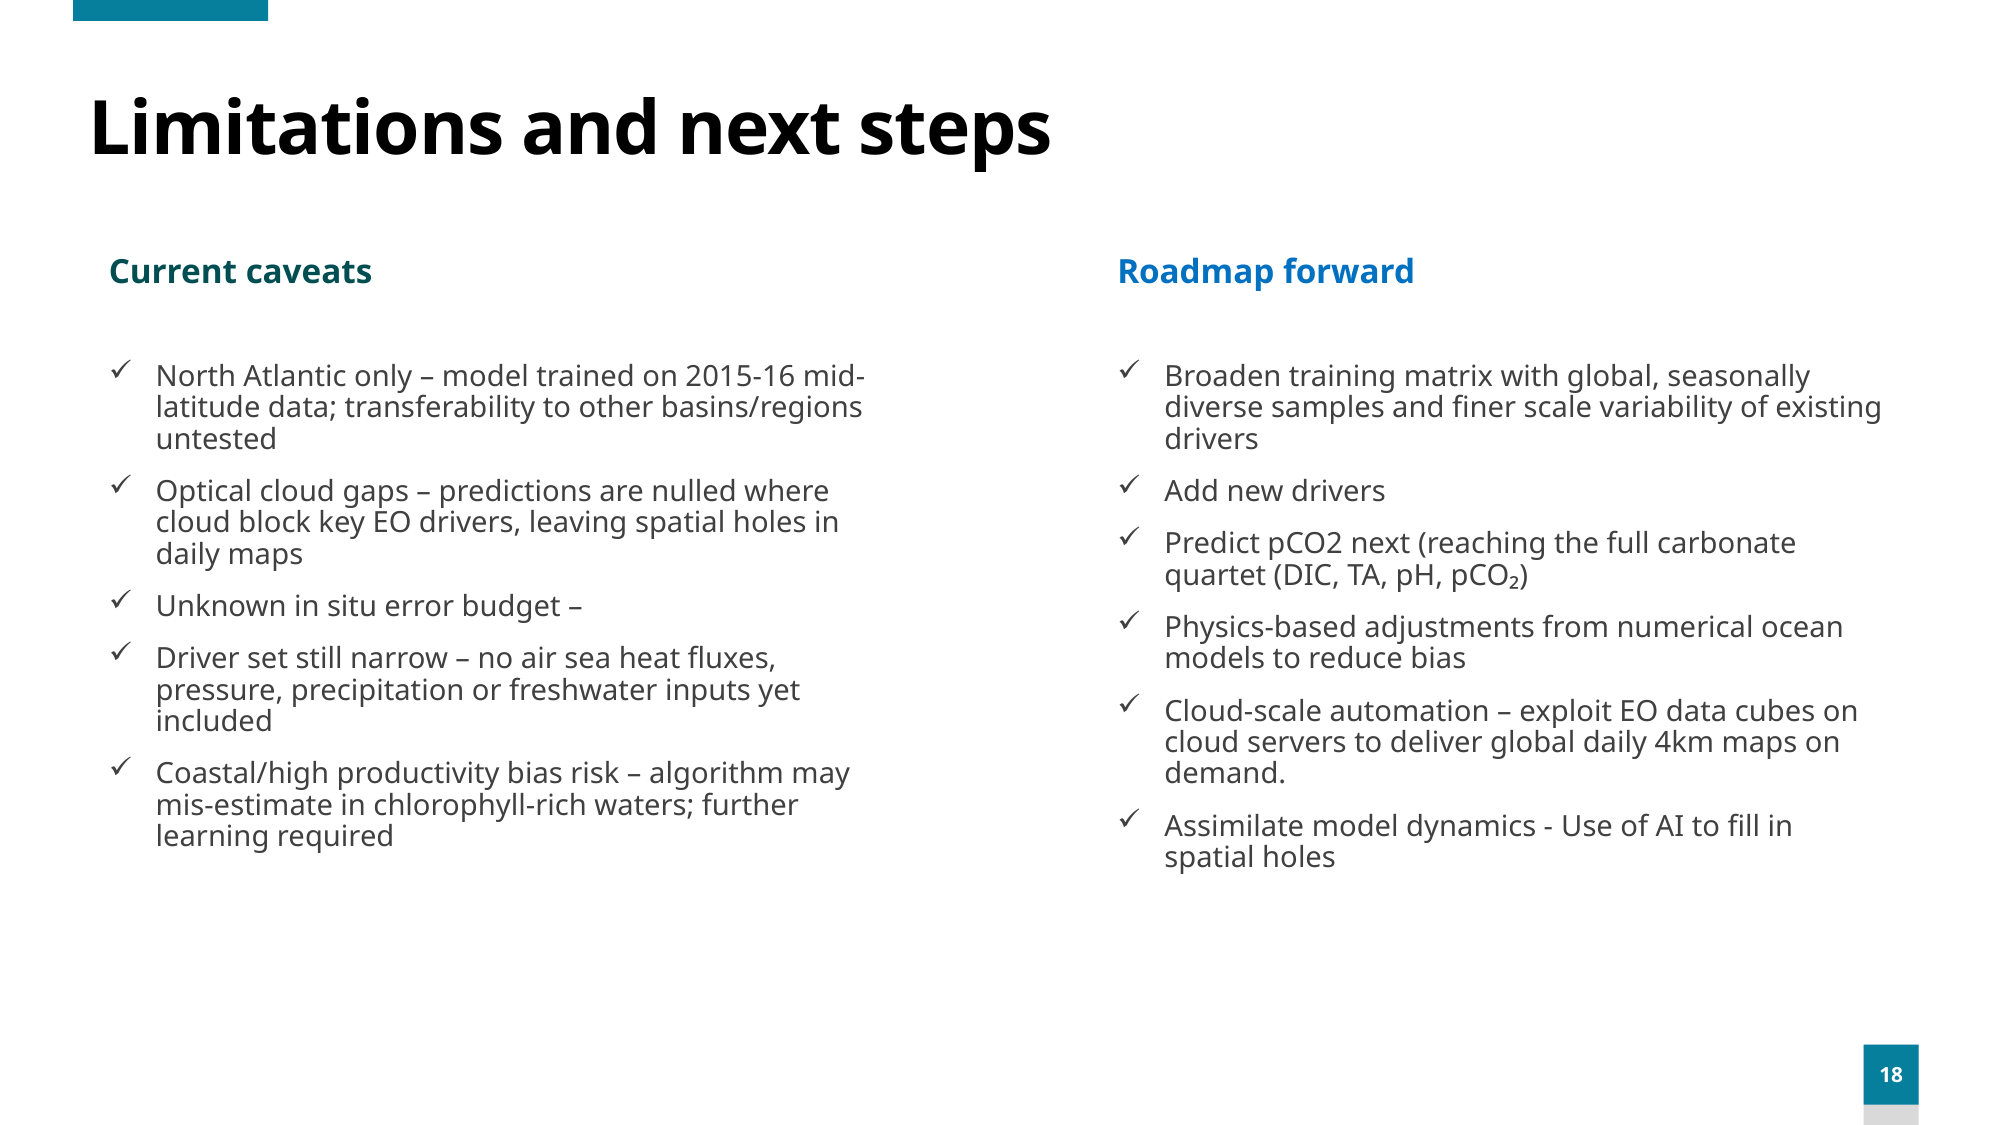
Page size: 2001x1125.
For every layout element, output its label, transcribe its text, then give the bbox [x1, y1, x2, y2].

title Limitations and next steps [73, 82, 1907, 179]
list North Atlantic only – model trained on 2015-16 mid-latitude data; transferability to other basins/regions untested Optical cloud gaps – predictions are nulled where cloud block key EO drivers, leaving spatial holes in daily maps Unknown in situ error budget – Driver set still narrow – no air sea heat fluxes, pressure, precipitation or freshwater inputs yet included Coastal/high productivity bias risk – algorithm may mis-estimate in chlorophyll-rich waters; further learning required [93, 353, 898, 939]
list Roadmap forward [1102, 247, 1907, 303]
list Broaden training matrix with global, seasonally diverse samples and finer scale variability of existing drivers Add new drivers Predict pCO2 next (reaching the full carbonate quartet (DIC, TA, pH, pCO₂) Physics-based adjustments from numerical ocean models to reduce bias Cloud-scale automation – exploit EO data cubes on cloud servers to deliver global daily 4km maps on demand. Assimilate model dynamics - Use of AI to fill in spatial holes [1102, 353, 1907, 939]
list Current caveats [93, 247, 898, 303]
